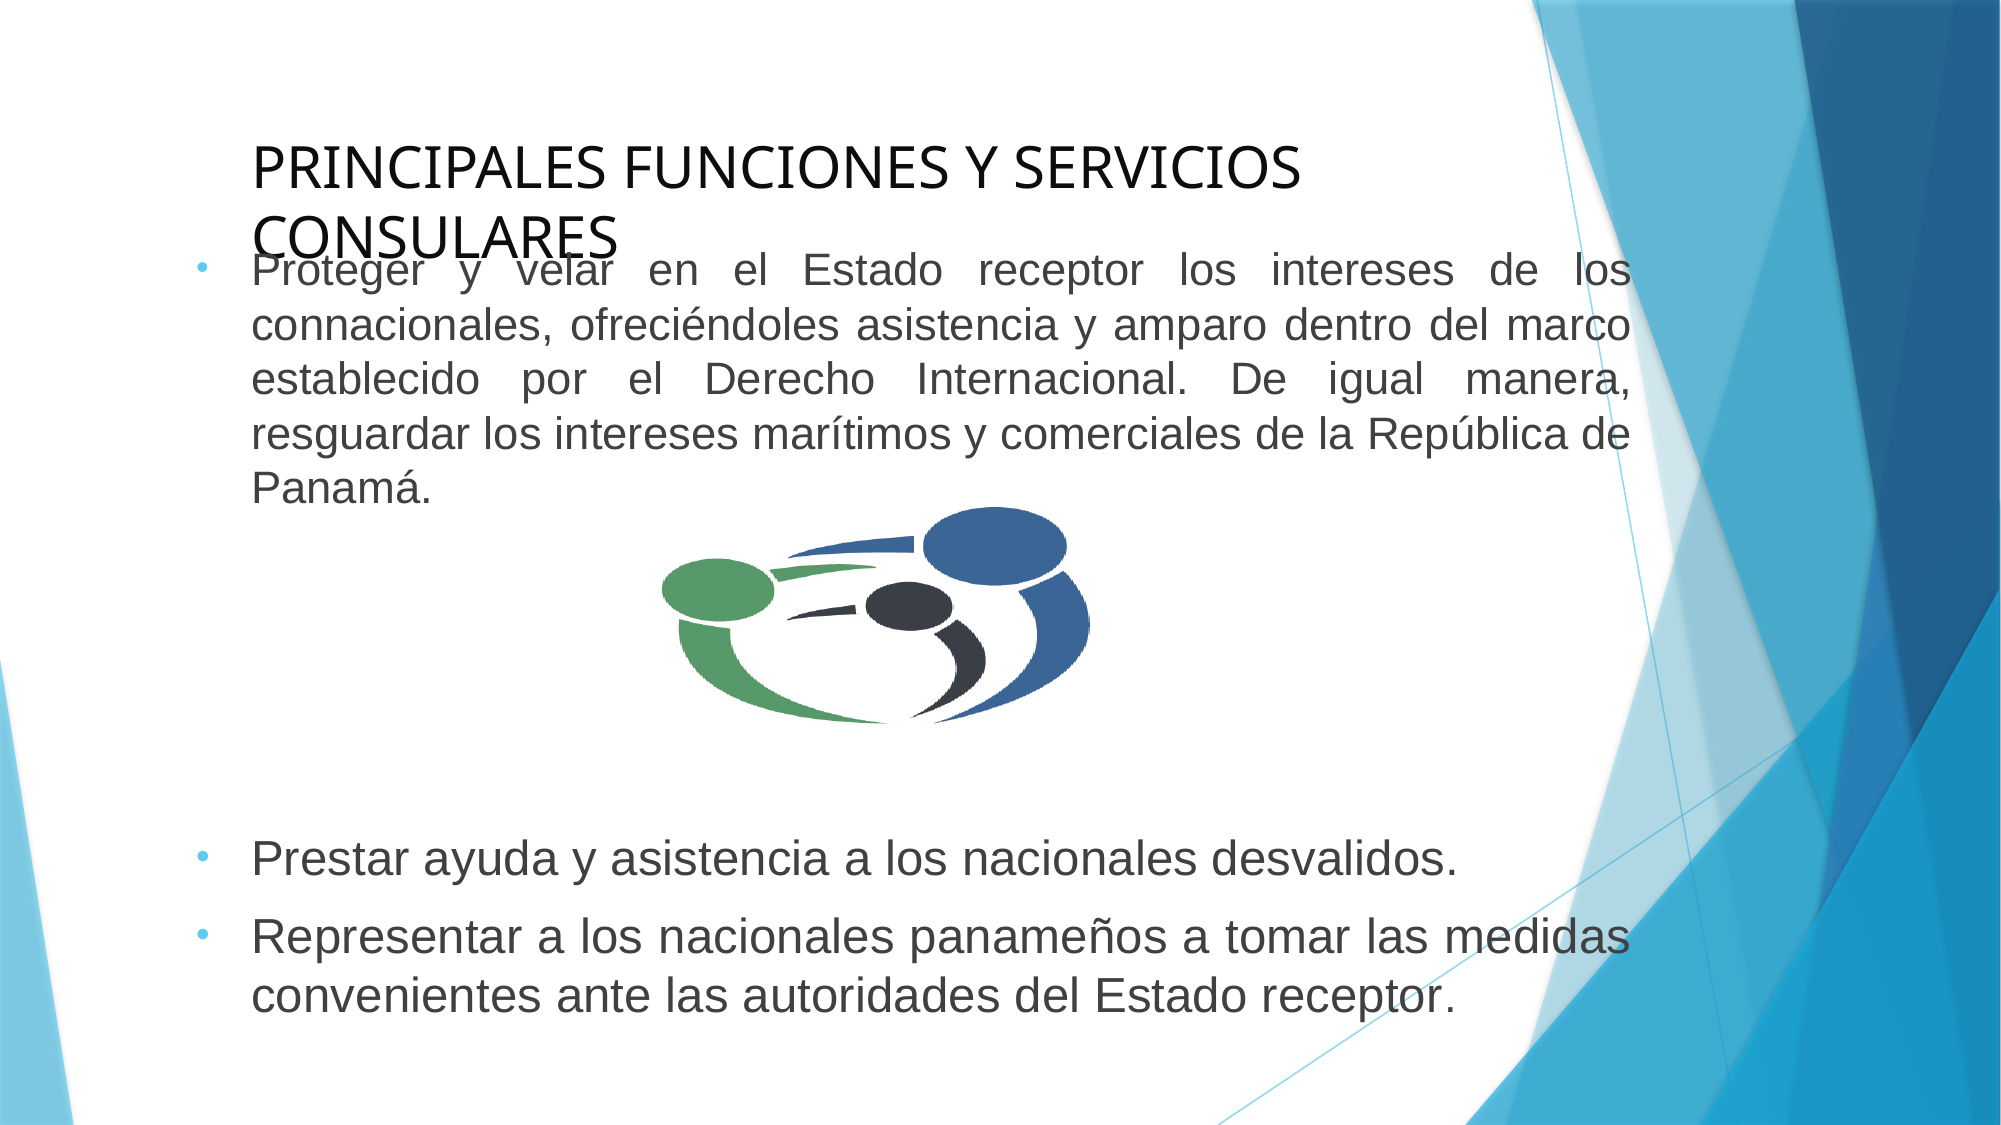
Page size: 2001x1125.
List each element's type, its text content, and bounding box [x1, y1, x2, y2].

picture [646, 497, 1121, 740]
list Proteger y velar en el Estado receptor los intereses de los connacionales, ofreciéndoles asistencia y amparo dentro del marco establecido por el Derecho Internacional. De igual manera, resguardar los intereses marítimos y comerciales de la República de Panamá. Prestar ayuda y asistencia a los nacionales desvalidos. Representar a los nacionales panameños a tomar las medidas convenientes ante las autoridades del Estado receptor. [181, 159, 1649, 1054]
title PRINCIPALES FUNCIONES Y SERVICIOS CONSULARES [235, 122, 1649, 159]
